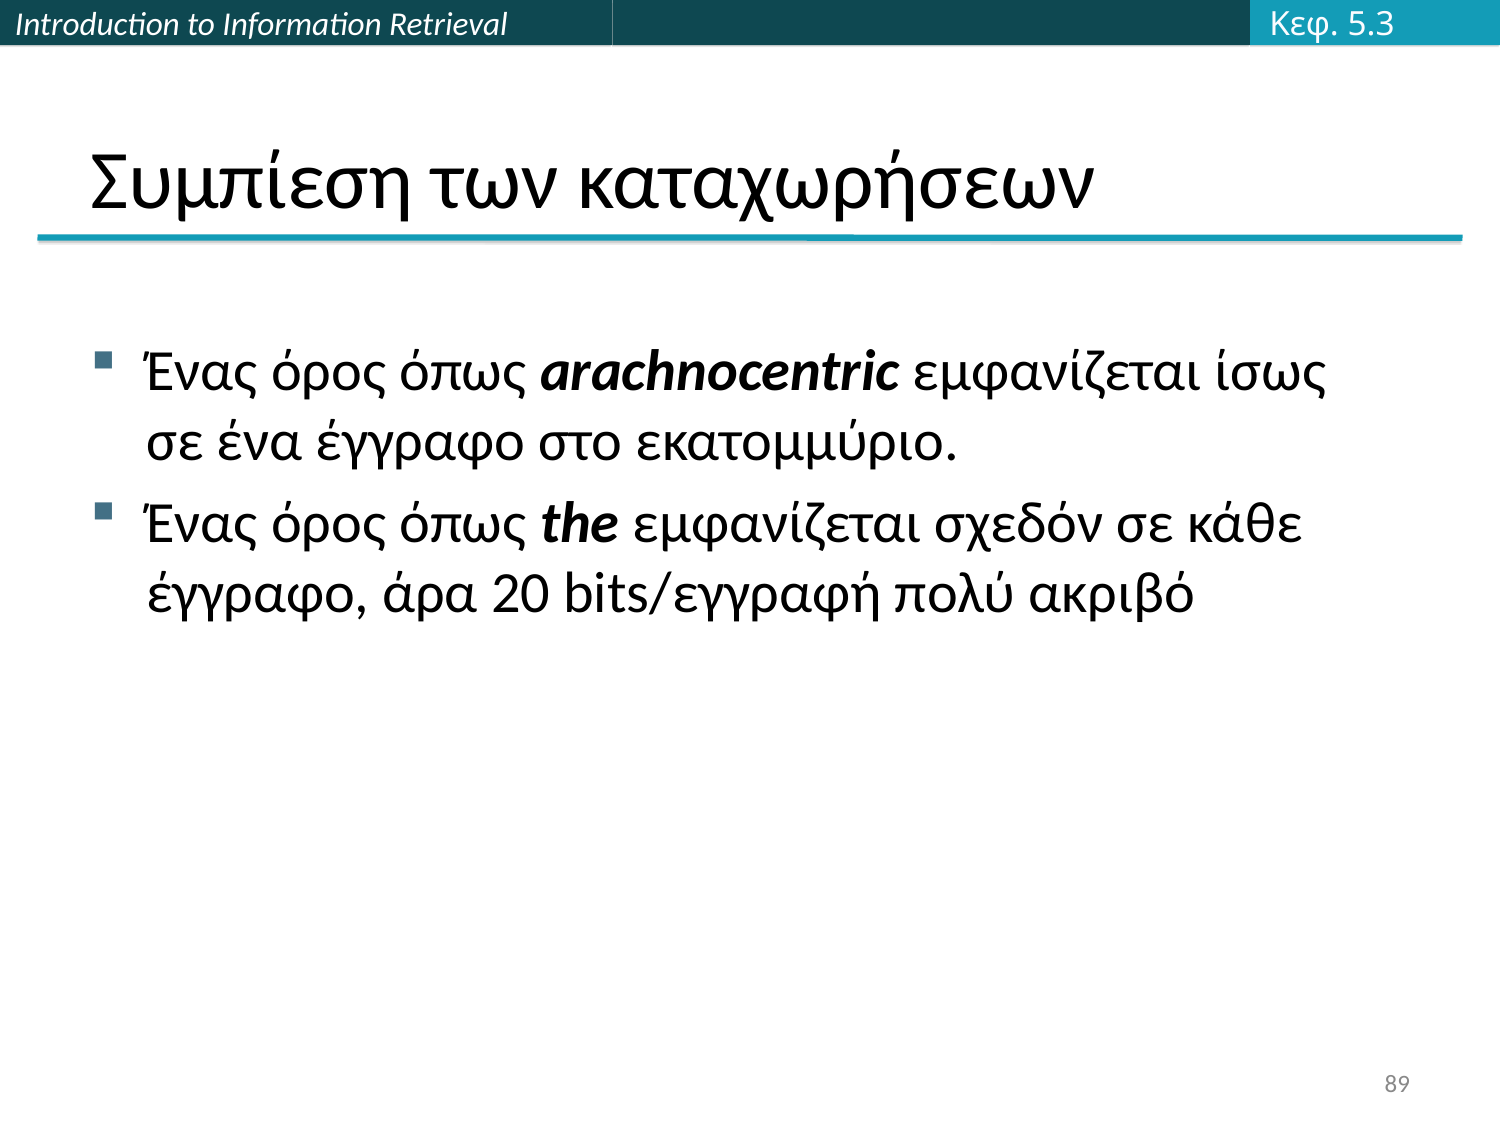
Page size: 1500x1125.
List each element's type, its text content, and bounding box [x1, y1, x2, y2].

slide_number 89 [1074, 1062, 1425, 1103]
text_box Κεφ. 5.3 [1254, 0, 1410, 44]
list Ένας όρος όπως arachnocentric εμφανίζεται ίσως σε ένα έγγραφο στο εκατομμύριο. Ένας όρος όπως the εμφανίζεται σχεδόν σε κάθε έγγραφο, άρα 20 bits/εγγραφή πολύ ακριβό [74, 324, 1413, 851]
title Συμπίεση των καταχωρήσεων [74, 44, 1426, 233]
